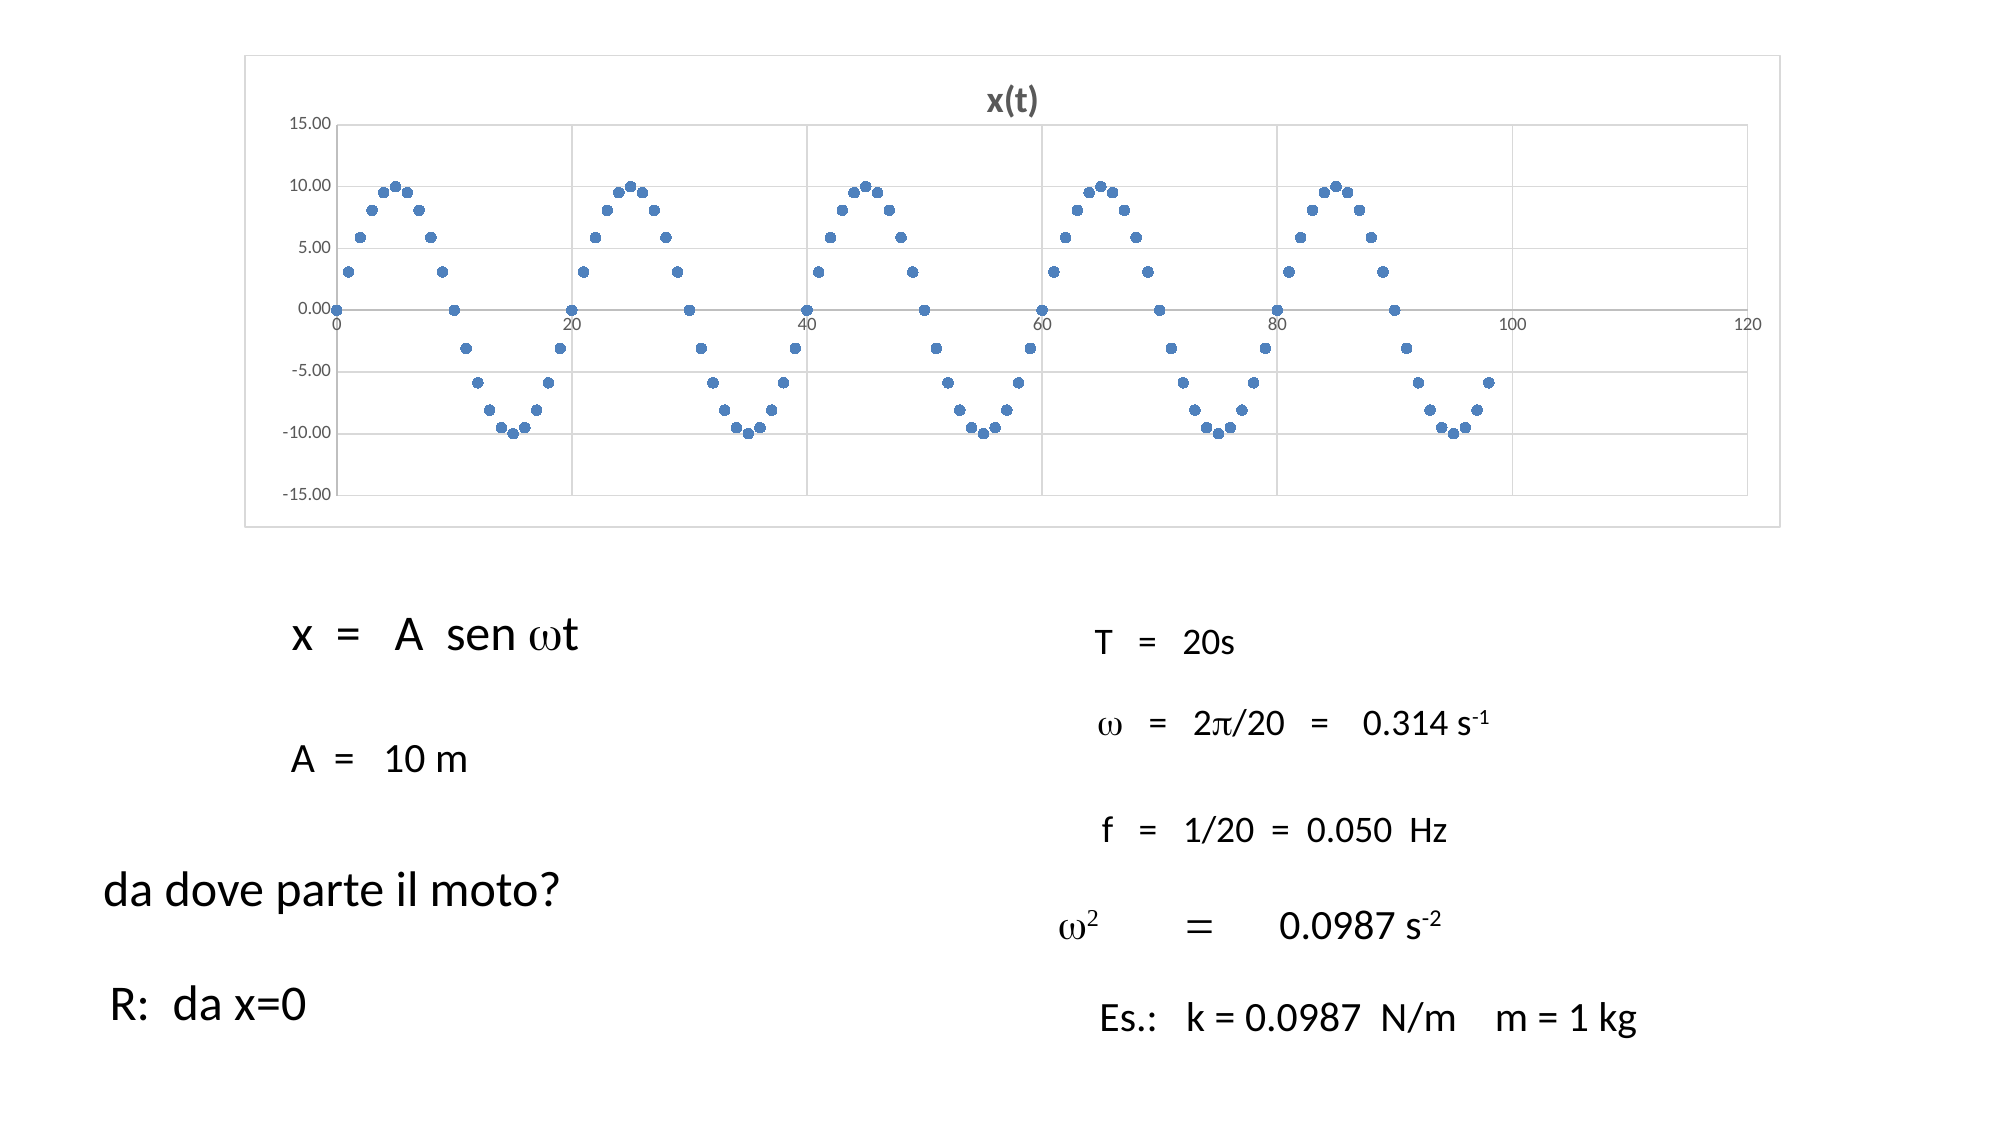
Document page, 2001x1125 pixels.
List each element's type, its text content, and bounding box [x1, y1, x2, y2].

text_box A = 10 m [276, 723, 484, 788]
text_box w2 = 0.0987 s-2 [1043, 890, 1457, 956]
text_box da dove parte il moto? [88, 849, 577, 925]
text_box x = A sen wt [276, 593, 595, 668]
text_box w = 2p/20 = 0.314 s-1 [1082, 690, 1505, 751]
text_box Es.: k = 0.0987 N/m m = 1 kg [1084, 982, 1833, 1047]
text_box T = 20s [1079, 609, 1251, 670]
chart [243, 54, 1782, 528]
text_box R: da x=0 [94, 962, 322, 1038]
text_box f = 1/20 = 0.050 Hz [1087, 797, 1463, 857]
